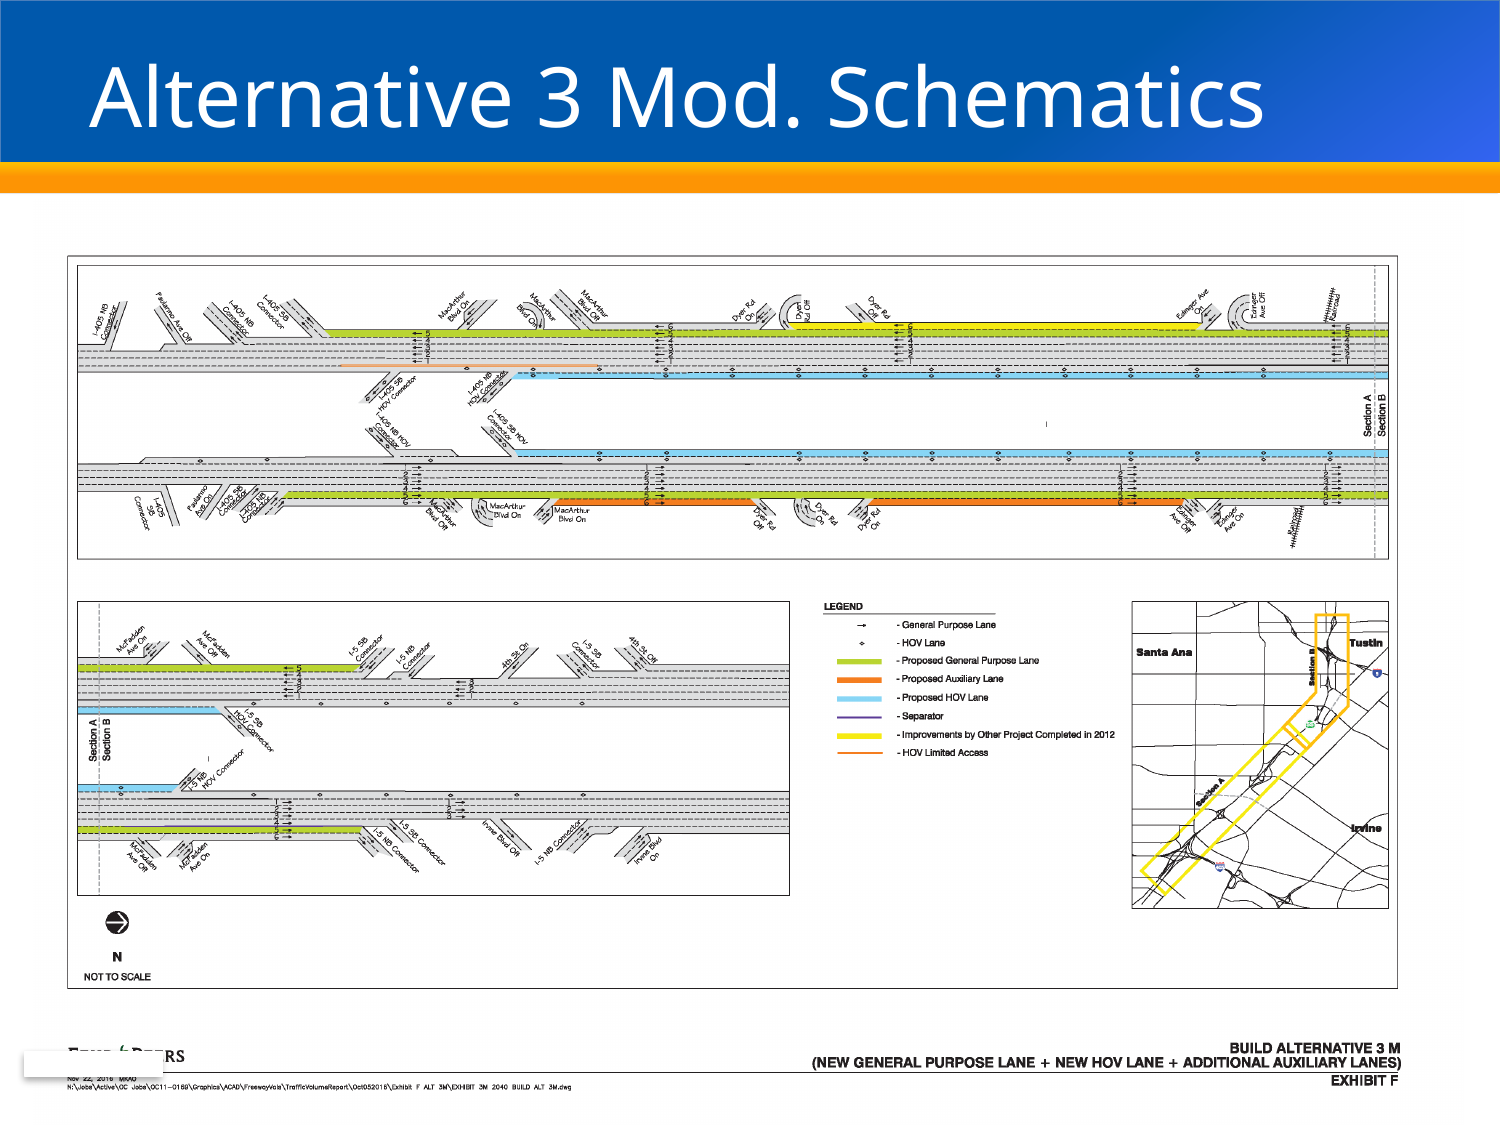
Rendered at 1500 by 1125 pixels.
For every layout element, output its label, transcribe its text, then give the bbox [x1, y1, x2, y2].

picture [33, 199, 1464, 1125]
title Alternative 3 Mod. Schematics [75, 24, 1425, 163]
text_box [24, 1051, 28, 1077]
